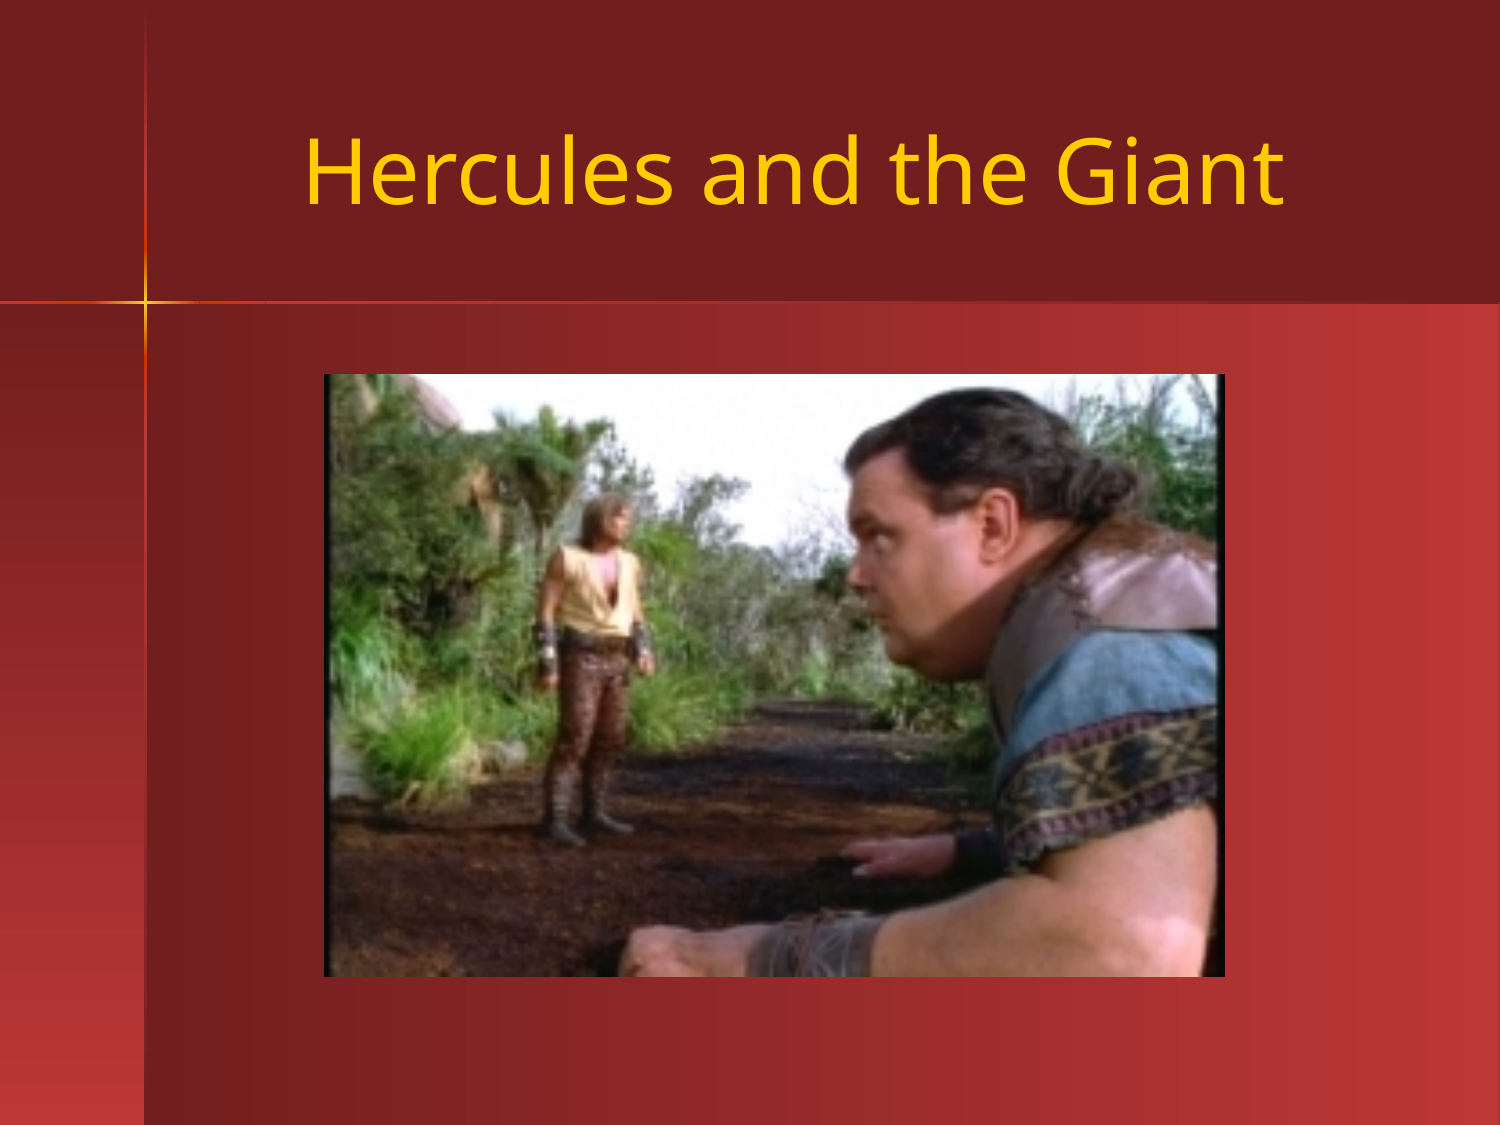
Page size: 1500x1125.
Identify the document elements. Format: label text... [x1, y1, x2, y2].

list [174, 324, 1413, 1001]
picture [324, 374, 1226, 977]
title Hercules and the Giant [174, 49, 1413, 286]
